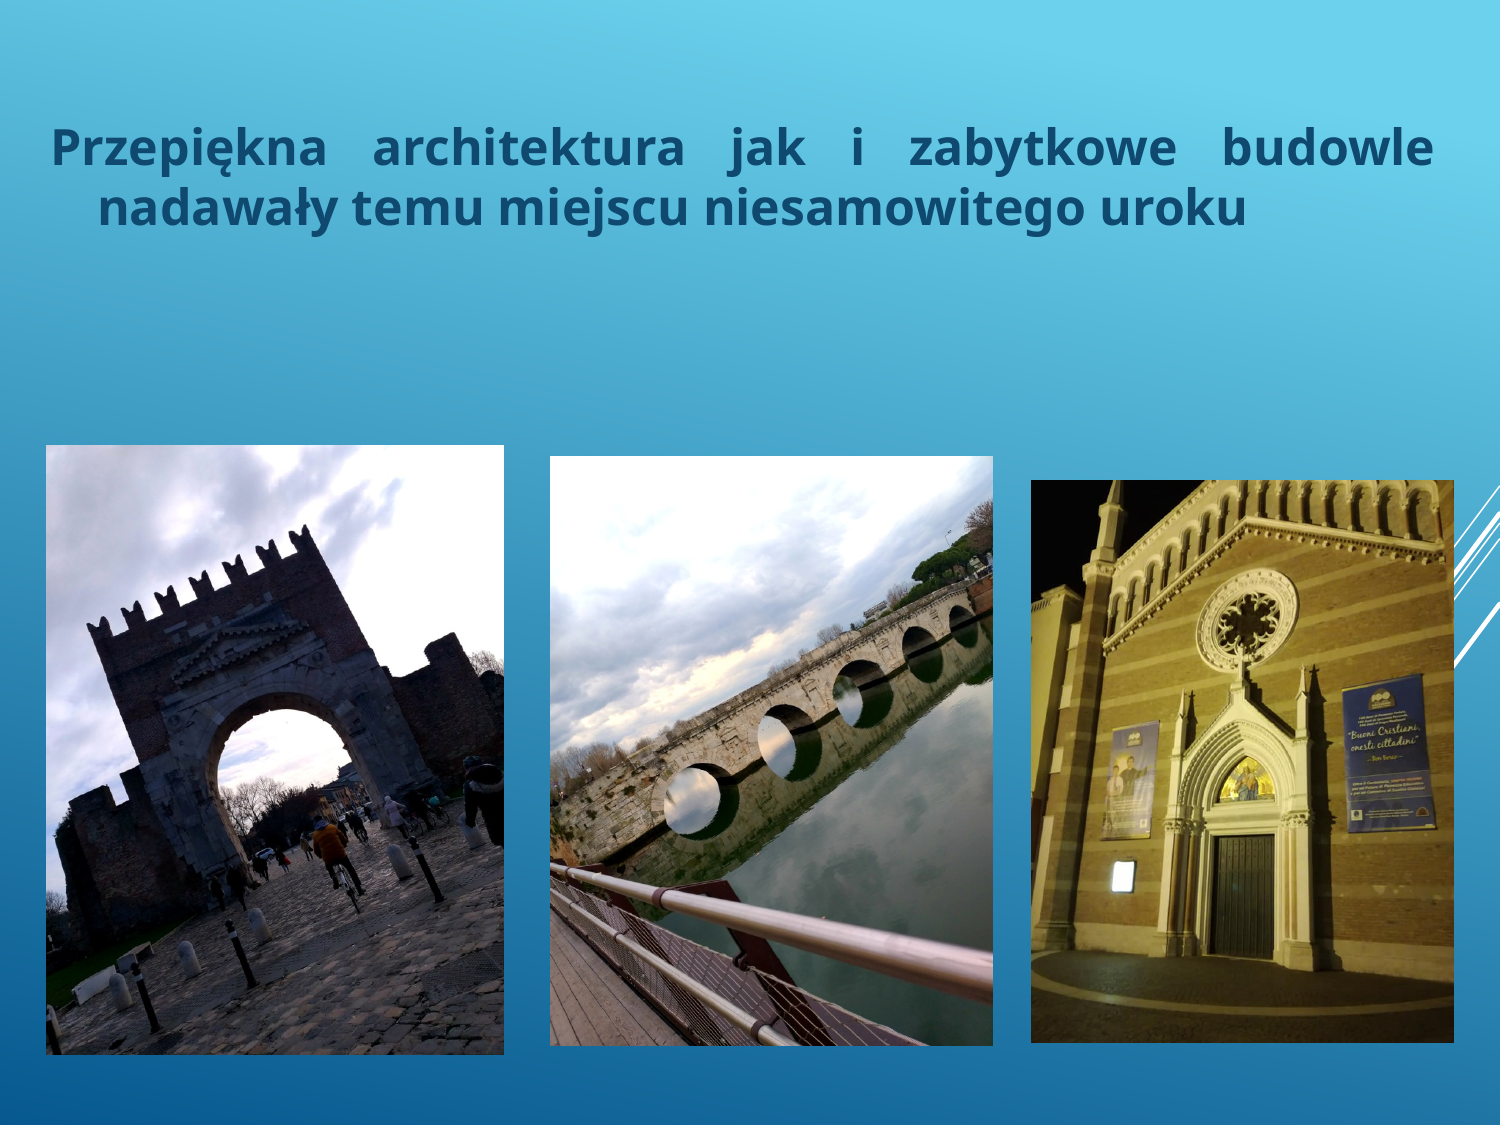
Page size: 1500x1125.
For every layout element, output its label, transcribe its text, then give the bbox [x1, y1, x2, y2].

picture [1030, 480, 1454, 1044]
picture [550, 456, 993, 1047]
list Przepiękna architektura jak i zabytkowe budowle nadawały temu miejscu niesamowitego uroku [35, 46, 1451, 305]
picture [46, 445, 505, 1055]
